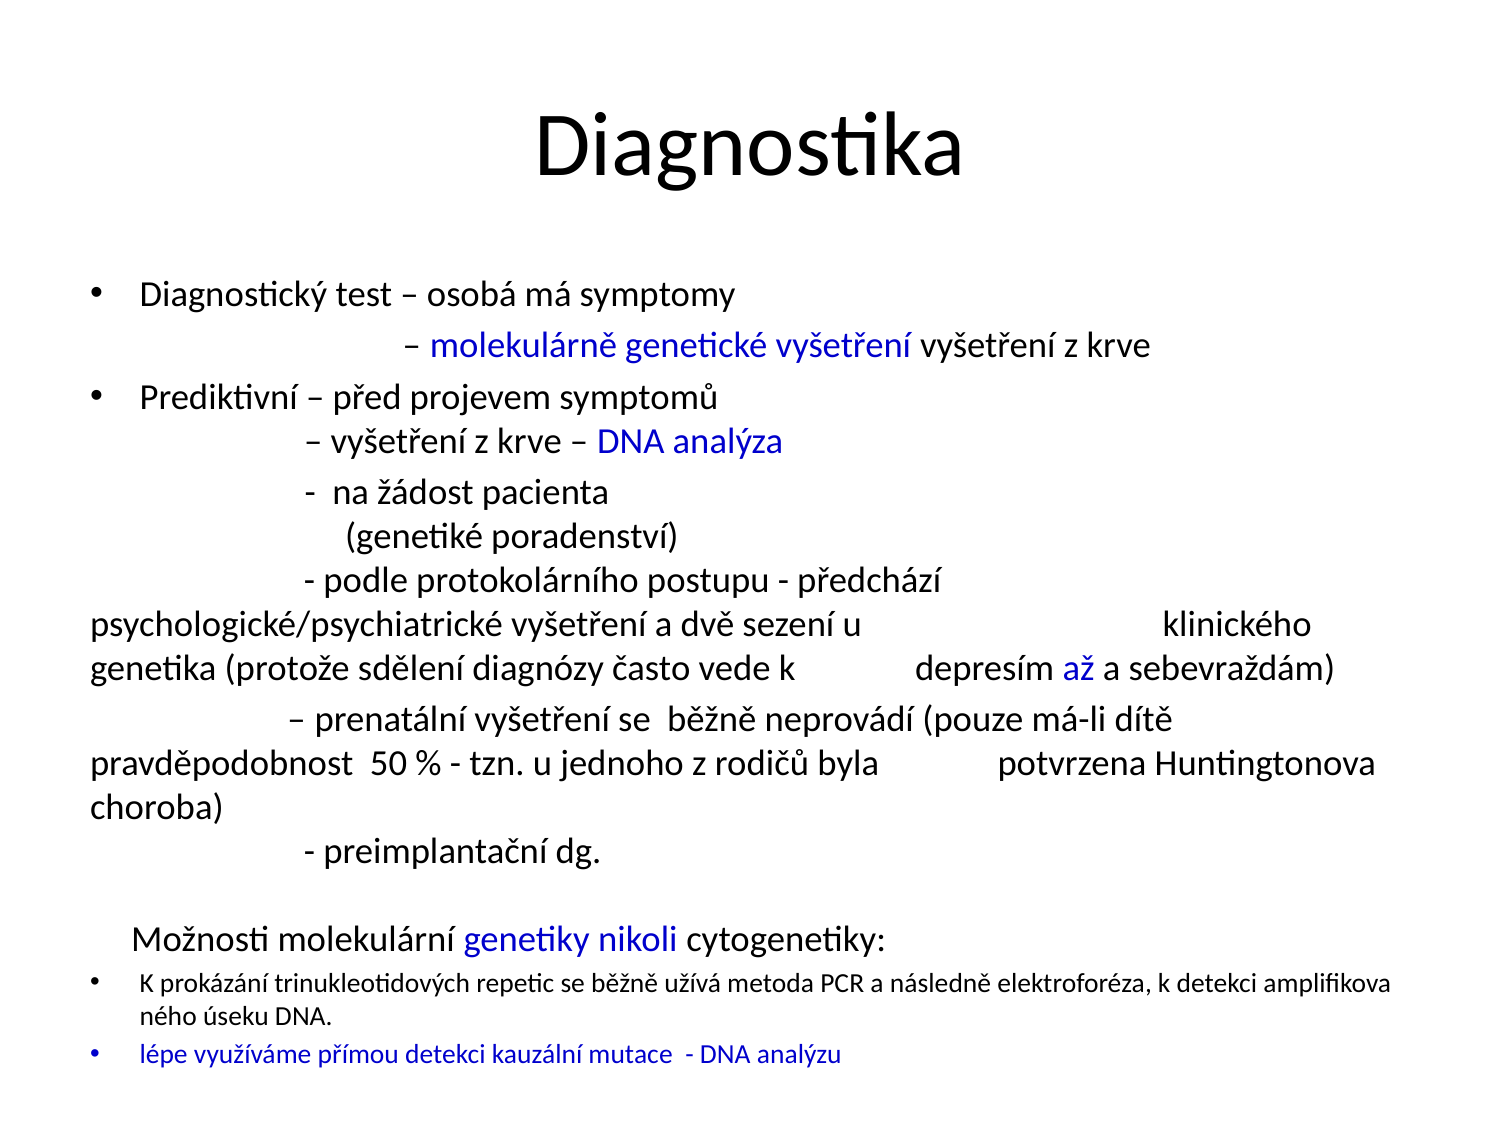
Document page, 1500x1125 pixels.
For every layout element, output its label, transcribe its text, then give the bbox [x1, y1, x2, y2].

list Diagnostický test – osobá má symptomy – molekulárně genetické vyšetření vyšetření z krve Prediktivní – před projevem symptomů – vyšetření z krve – DNA analýza - na žádost pacienta (genetiké poradenství) - podle protokolárního postupu - předchází psychologické/psychiatrické vyšetření a dvě sezení u klinického genetika (protože sdělení diagnózy často vede k depresím až a sebevraždám) – prenatální vyšetření se běžně neprovádí (pouze má-li dítě pravděpodobnost 50 % - tzn. u jednoho z rodičů byla potvrzena Huntingtonova choroba) - preimplantační dg. Možnosti molekulární genetiky nikoli cytogenetiky: K prokázání trinukleotidových repetic se běžně užívá metoda PCR a následně elektroforéza, k detekci amplifikova ného úseku DNA. lépe využíváme přímou detekci kauzální mutace - DNA analýzu [75, 262, 1425, 1083]
title Diagnostika [75, 45, 1425, 233]
